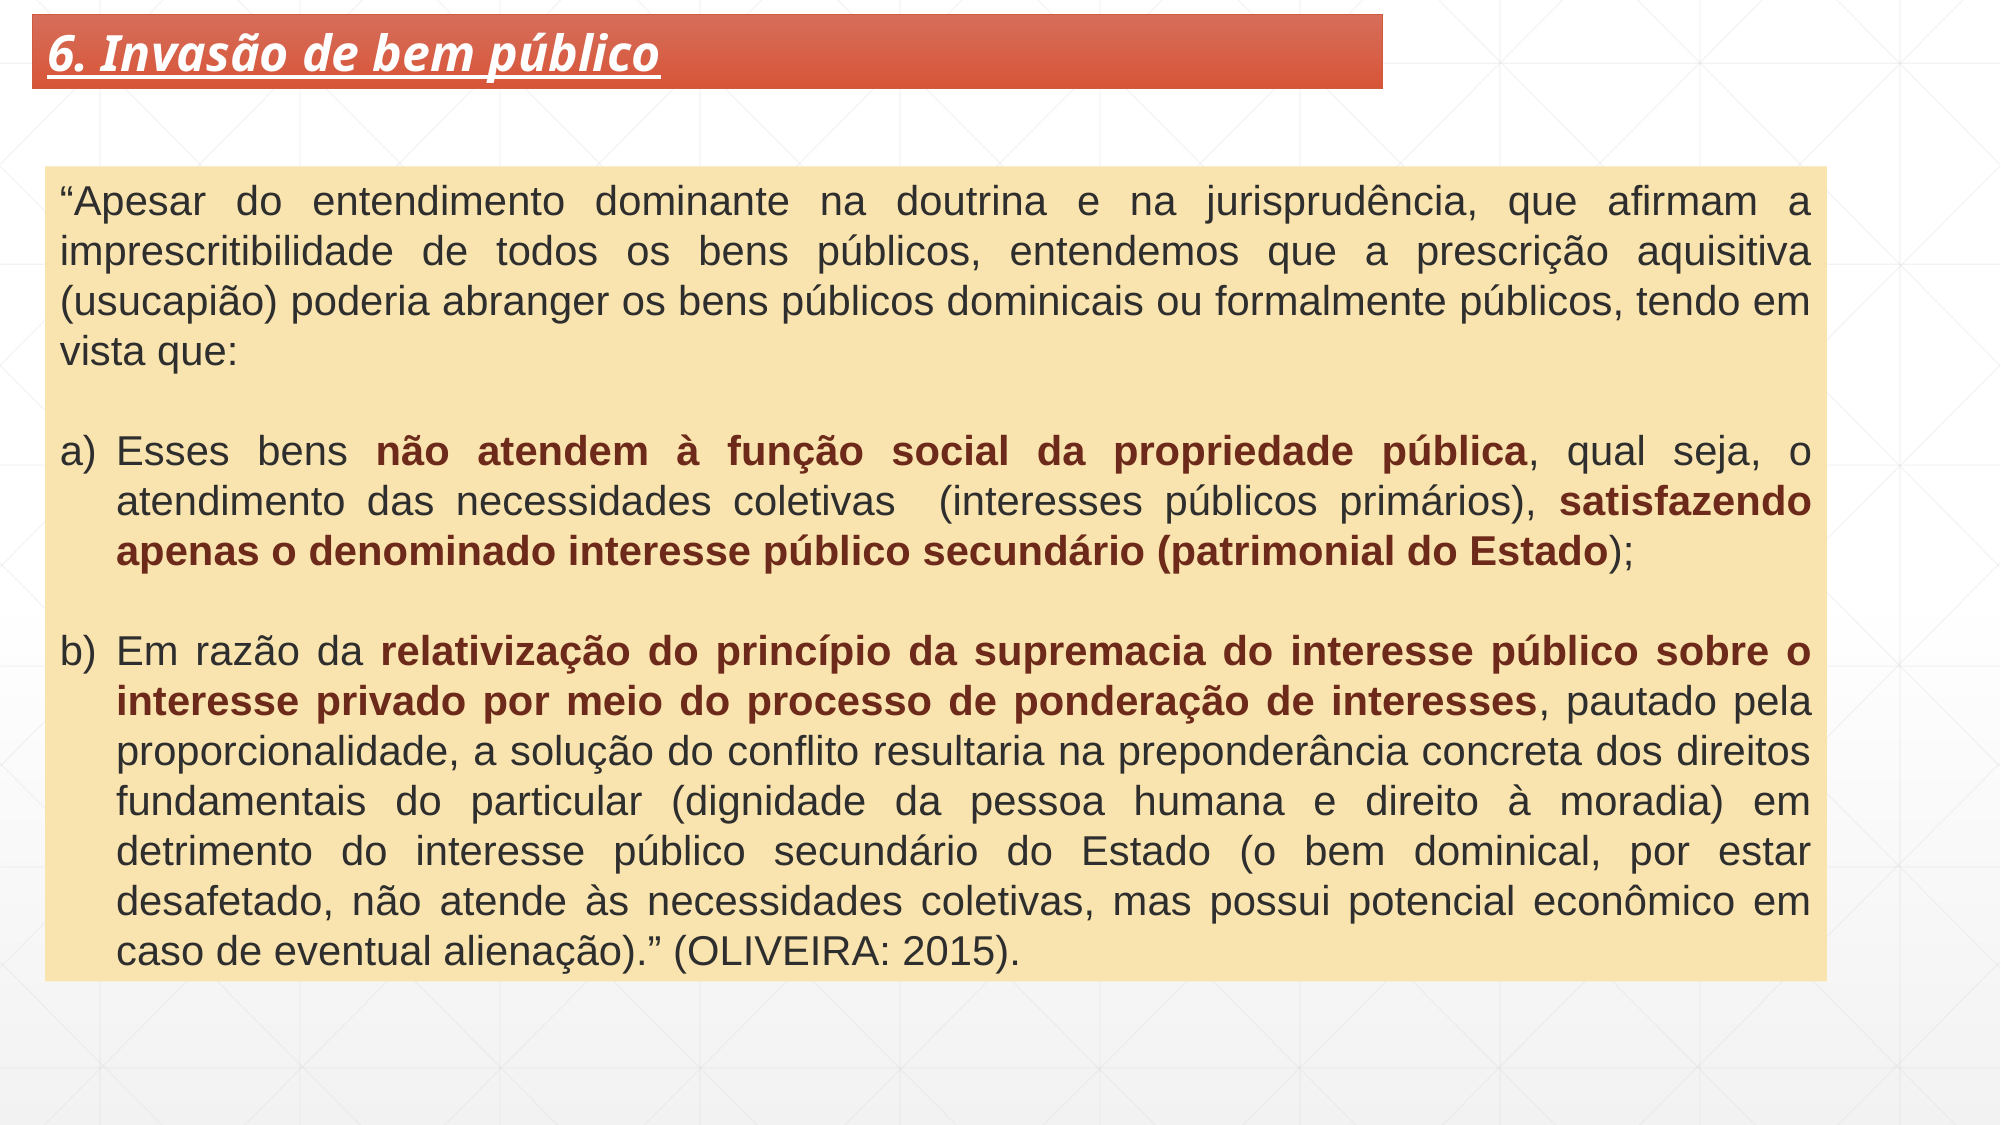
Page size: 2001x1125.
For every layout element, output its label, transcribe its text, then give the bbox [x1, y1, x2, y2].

text_box “Apesar do entendimento dominante na doutrina e na jurisprudência, que afirmam a imprescritibilidade de todos os bens públicos, entendemos que a prescrição aquisitiva (usucapião) poderia abranger os bens públicos dominicais ou formalmente públicos, tendo em vista que: Esses bens não atendem à função social da propriedade pública, qual seja, o atendimento das necessidades coletivas (interesses públicos primários), satisfazendo apenas o denominado interesse público secundário (patrimonial do Estado); Em razão da relativização do princípio da supremacia do interesse público sobre o interesse privado por meio do processo de ponderação de interesses, pautado pela proporcionalidade, a solução do conflito resultaria na preponderância concreta dos direitos fundamentais do particular (dignidade da pessoa humana e direito à moradia) em detrimento do interesse público secundário do Estado (o bem dominical, por estar desafetado, não atende às necessidades coletivas, mas possui potencial econômico em caso de eventual alienação).” (OLIVEIRA: 2015). [45, 166, 1827, 982]
text_box 6. Invasão de bem público [32, 14, 1383, 89]
